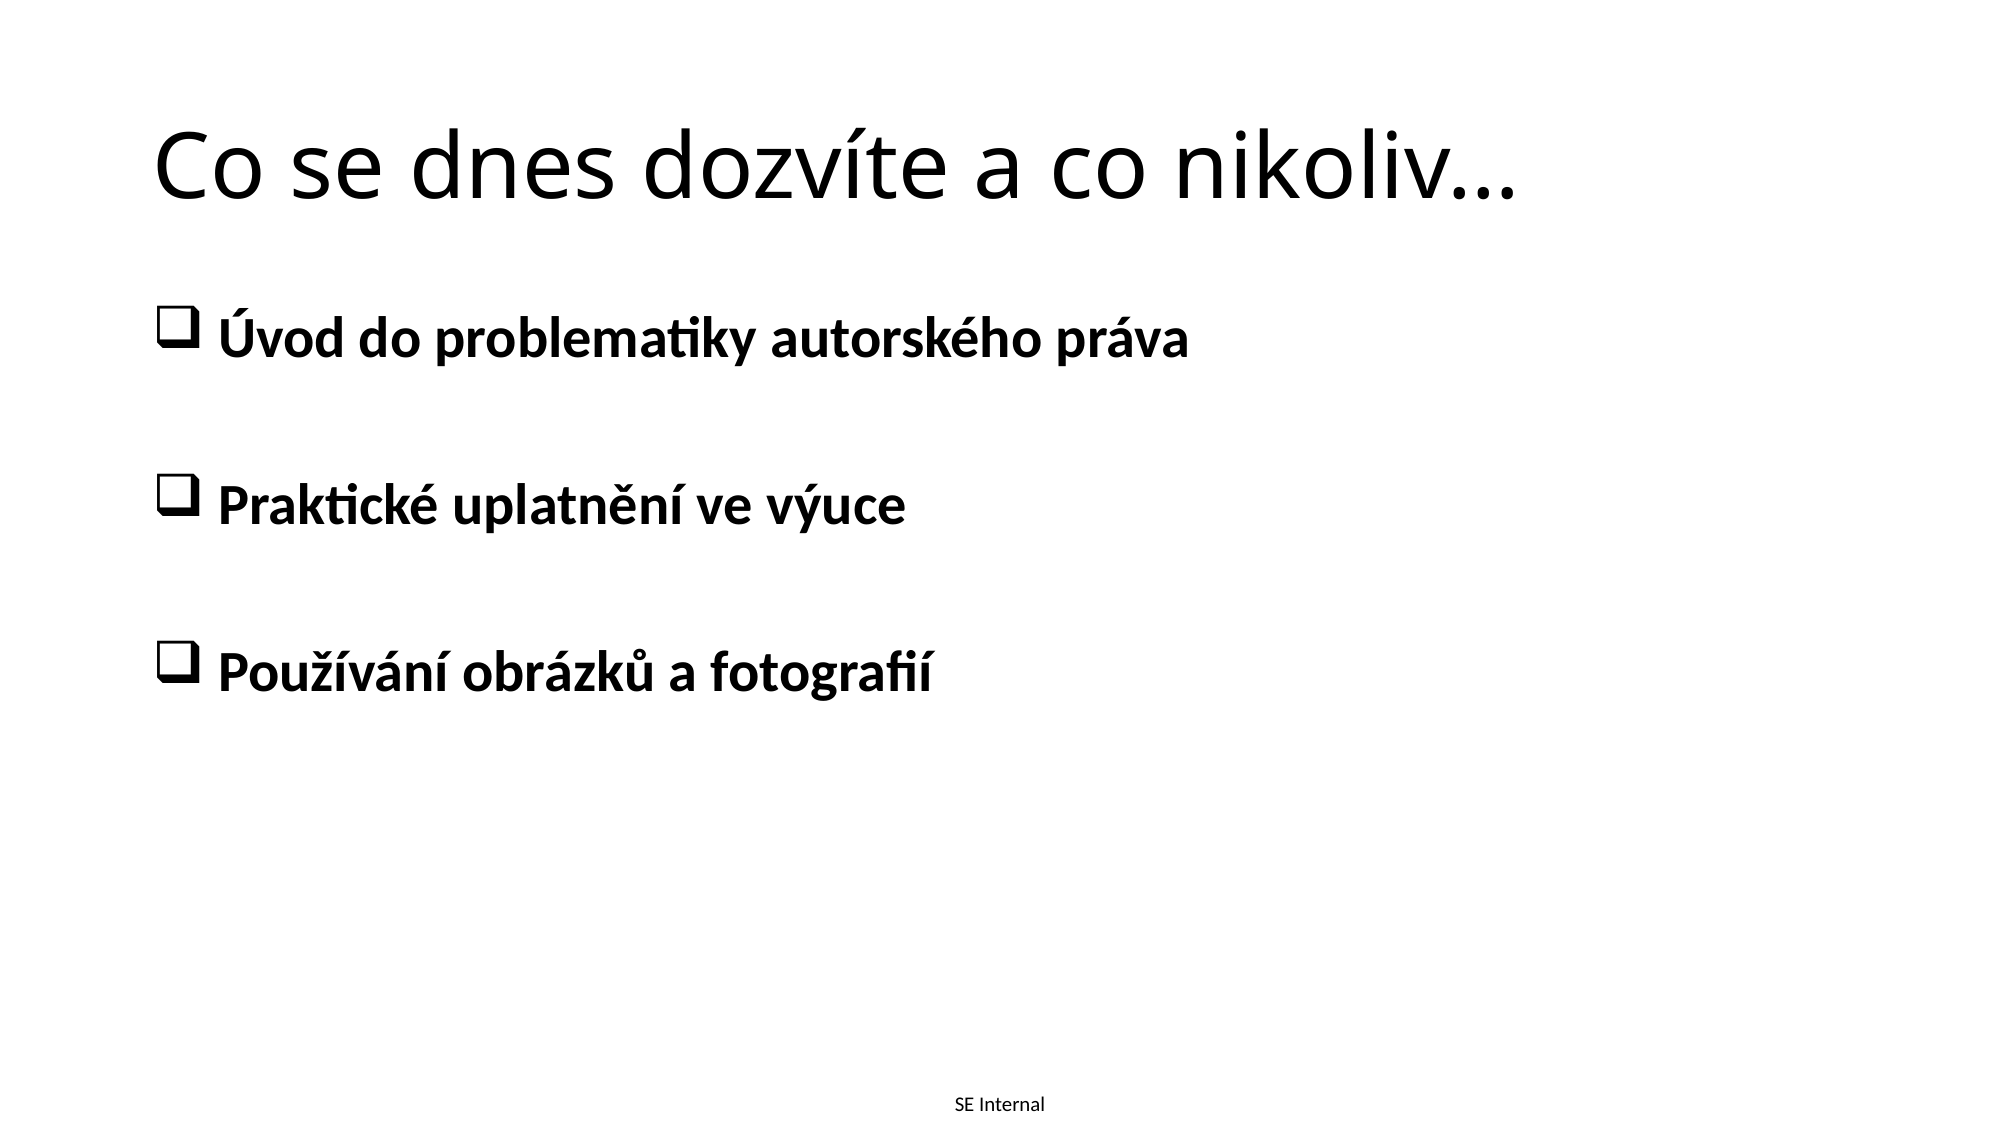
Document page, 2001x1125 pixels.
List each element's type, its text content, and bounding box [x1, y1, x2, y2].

title Co se dnes dozvíte a co nikoliv… [137, 59, 1863, 278]
list Úvod do problematiky autorského práva Praktické uplatnění ve výuce Používání obrázků a fotografií [137, 299, 1863, 1014]
